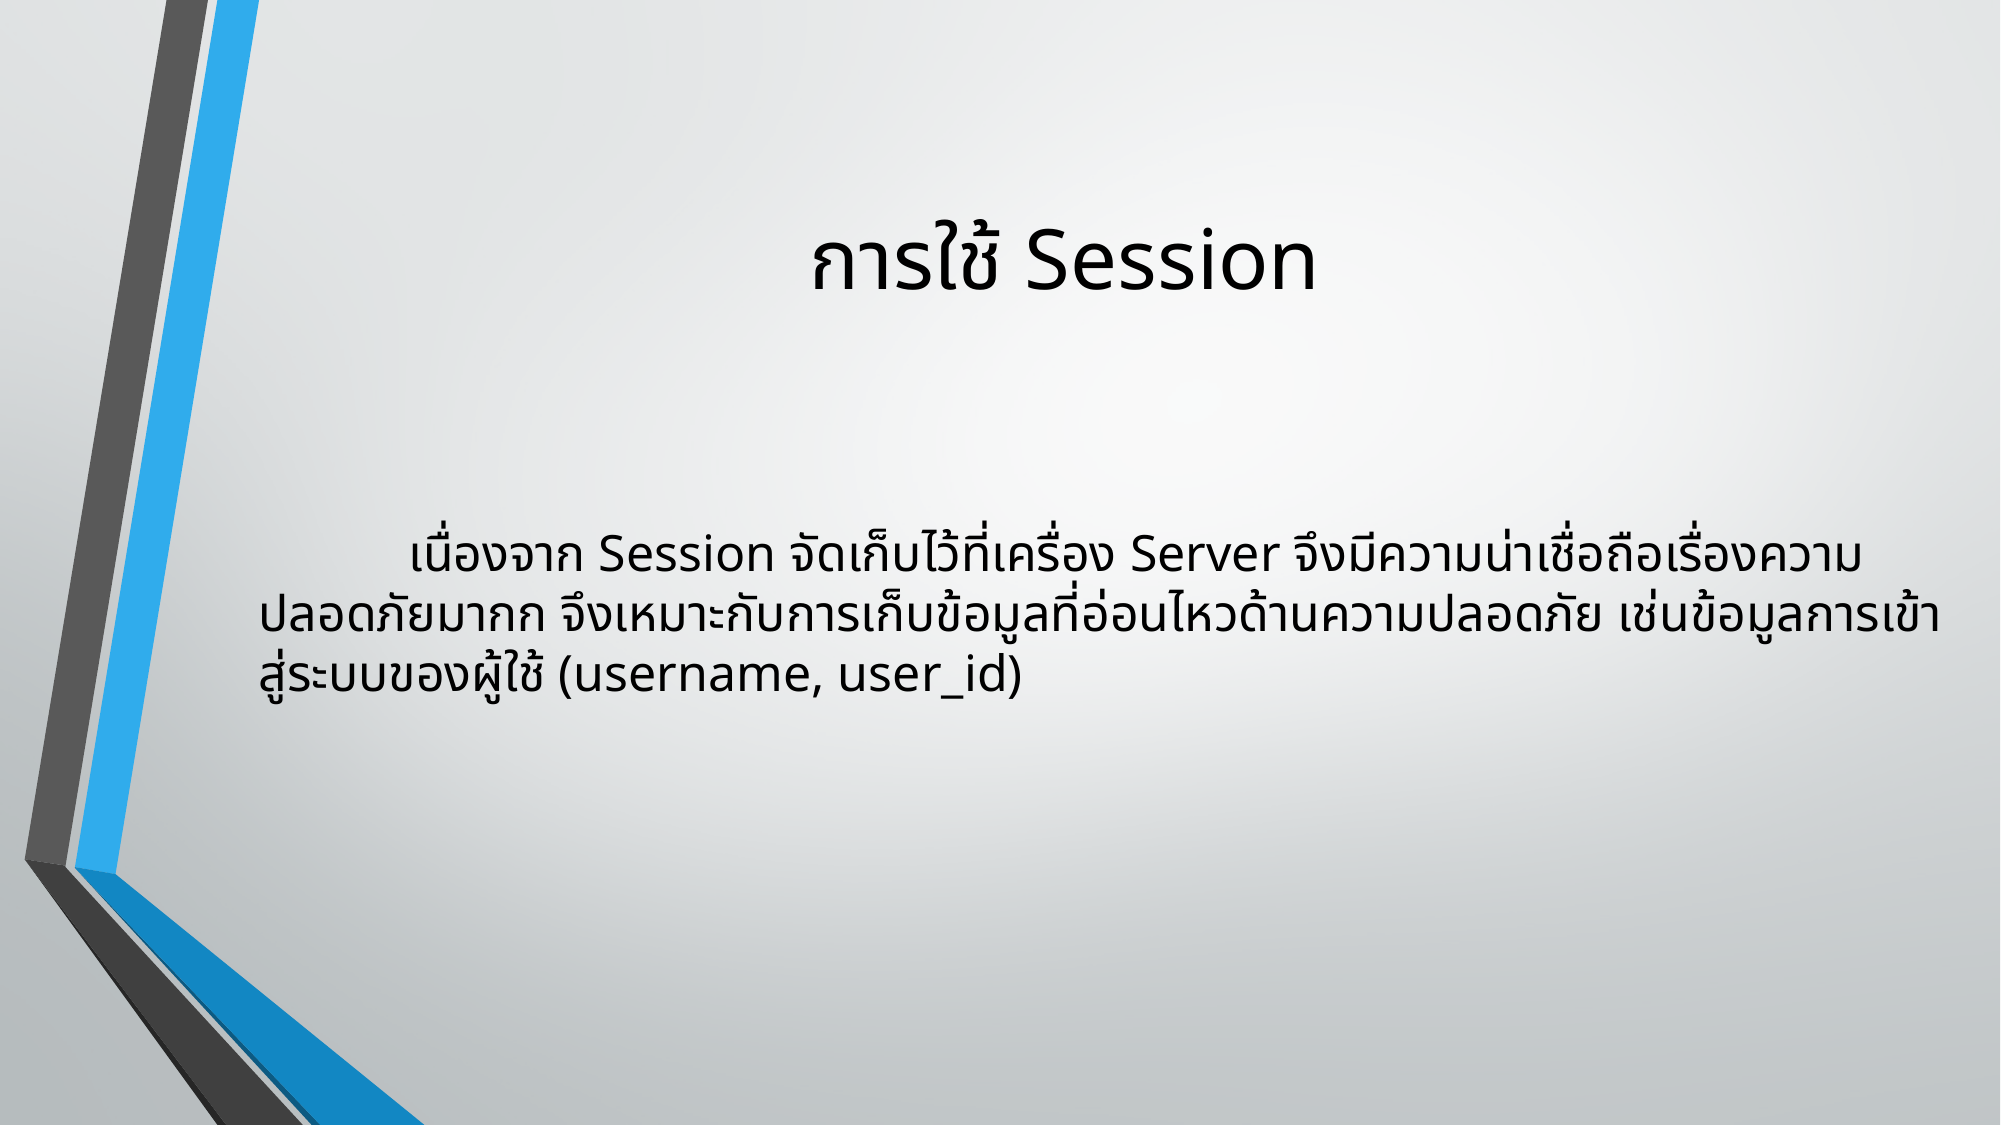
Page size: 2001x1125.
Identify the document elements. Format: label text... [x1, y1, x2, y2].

title การใช้ Session [243, 112, 1887, 400]
list เนื่องจาก Session จัดเก็บไว้ที่เครื่อง Server จึงมีความน่าเชื่อถือเรื่องความปลอดภัยมากก จึงเหมาะกับการเก็บข้อมูลที่อ่อนไหวด้านความปลอดภัย เช่นข้อมูลการเข้าสู่ระบบของผู้ใช้ (username, user_id) [243, 437, 1983, 950]
